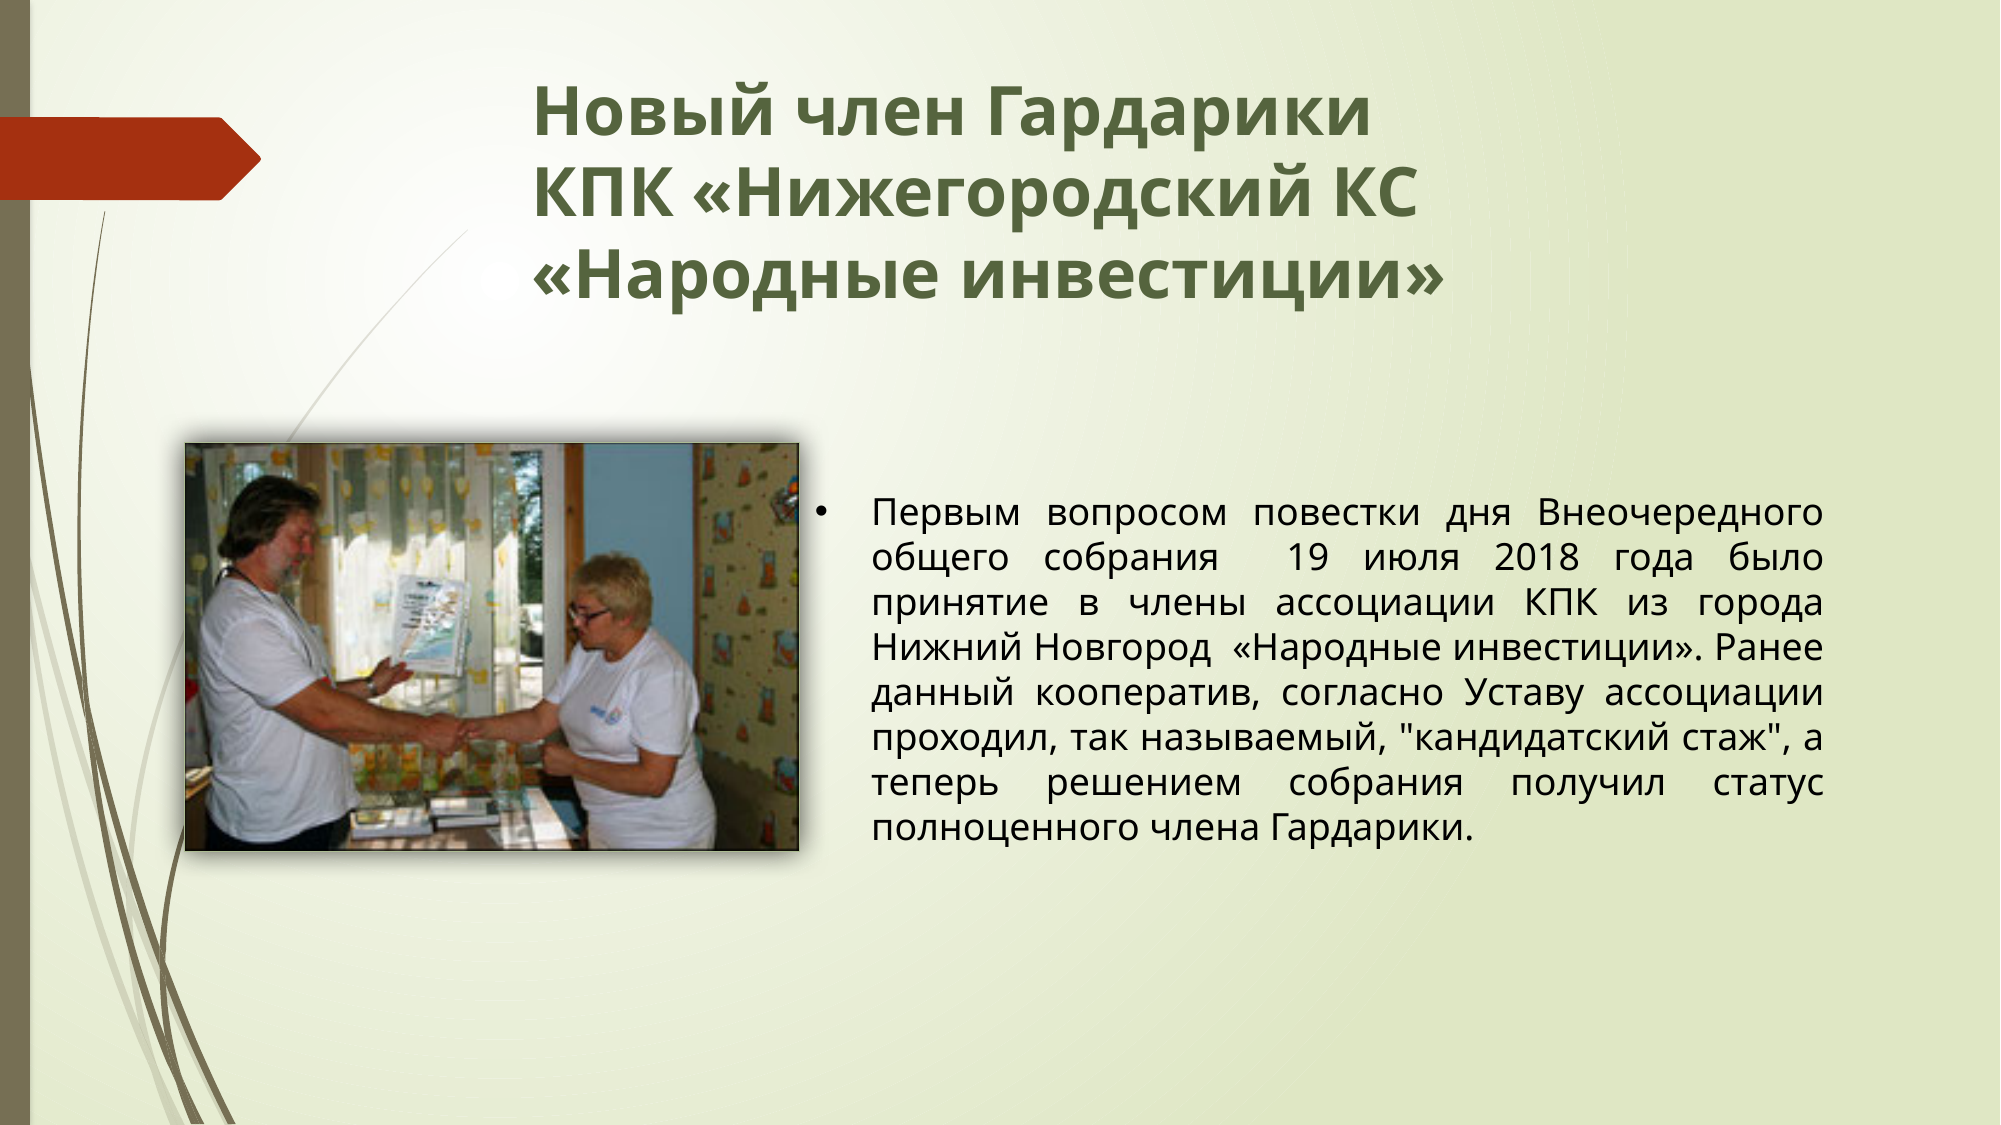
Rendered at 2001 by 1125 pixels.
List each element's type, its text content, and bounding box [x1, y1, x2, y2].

text_box Первым вопросом повестки дня Внеочередного общего собрания 19 июля 2018 года было принятие в члены ассоциации КПК из города Нижний Новгород «Народные инвестиции». Ранее данный кооператив, согласно Уставу ассоциации проходил, так называемый, "кандидатский стаж", а теперь решением собрания получил статус полноценного члена Гардарики. [816, 480, 1840, 856]
picture [184, 442, 801, 852]
title Новый член Гардарики КПК «Нижегородский КС «Народные инвестиции» [516, 59, 1527, 324]
